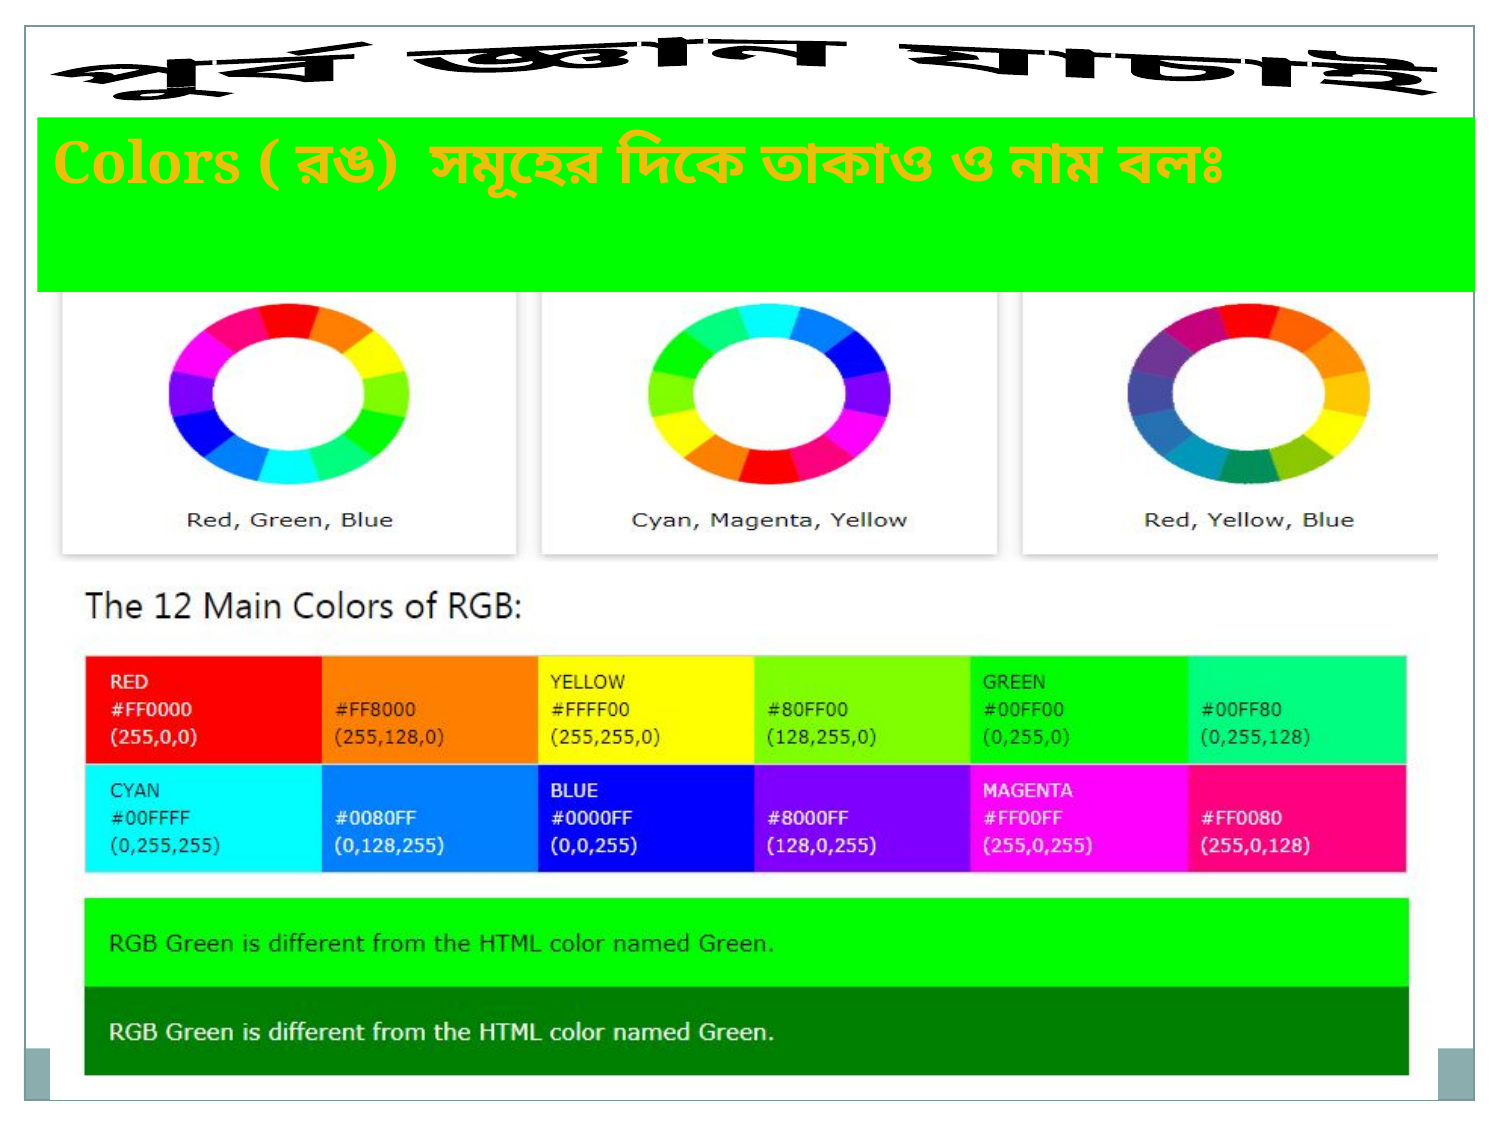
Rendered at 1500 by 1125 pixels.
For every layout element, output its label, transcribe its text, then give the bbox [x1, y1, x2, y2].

text_box Colors ( রঙ) সমূহের দিকে তাকাও ও নাম বলঃ [37, 117, 1475, 293]
picture [37, 205, 1438, 1101]
